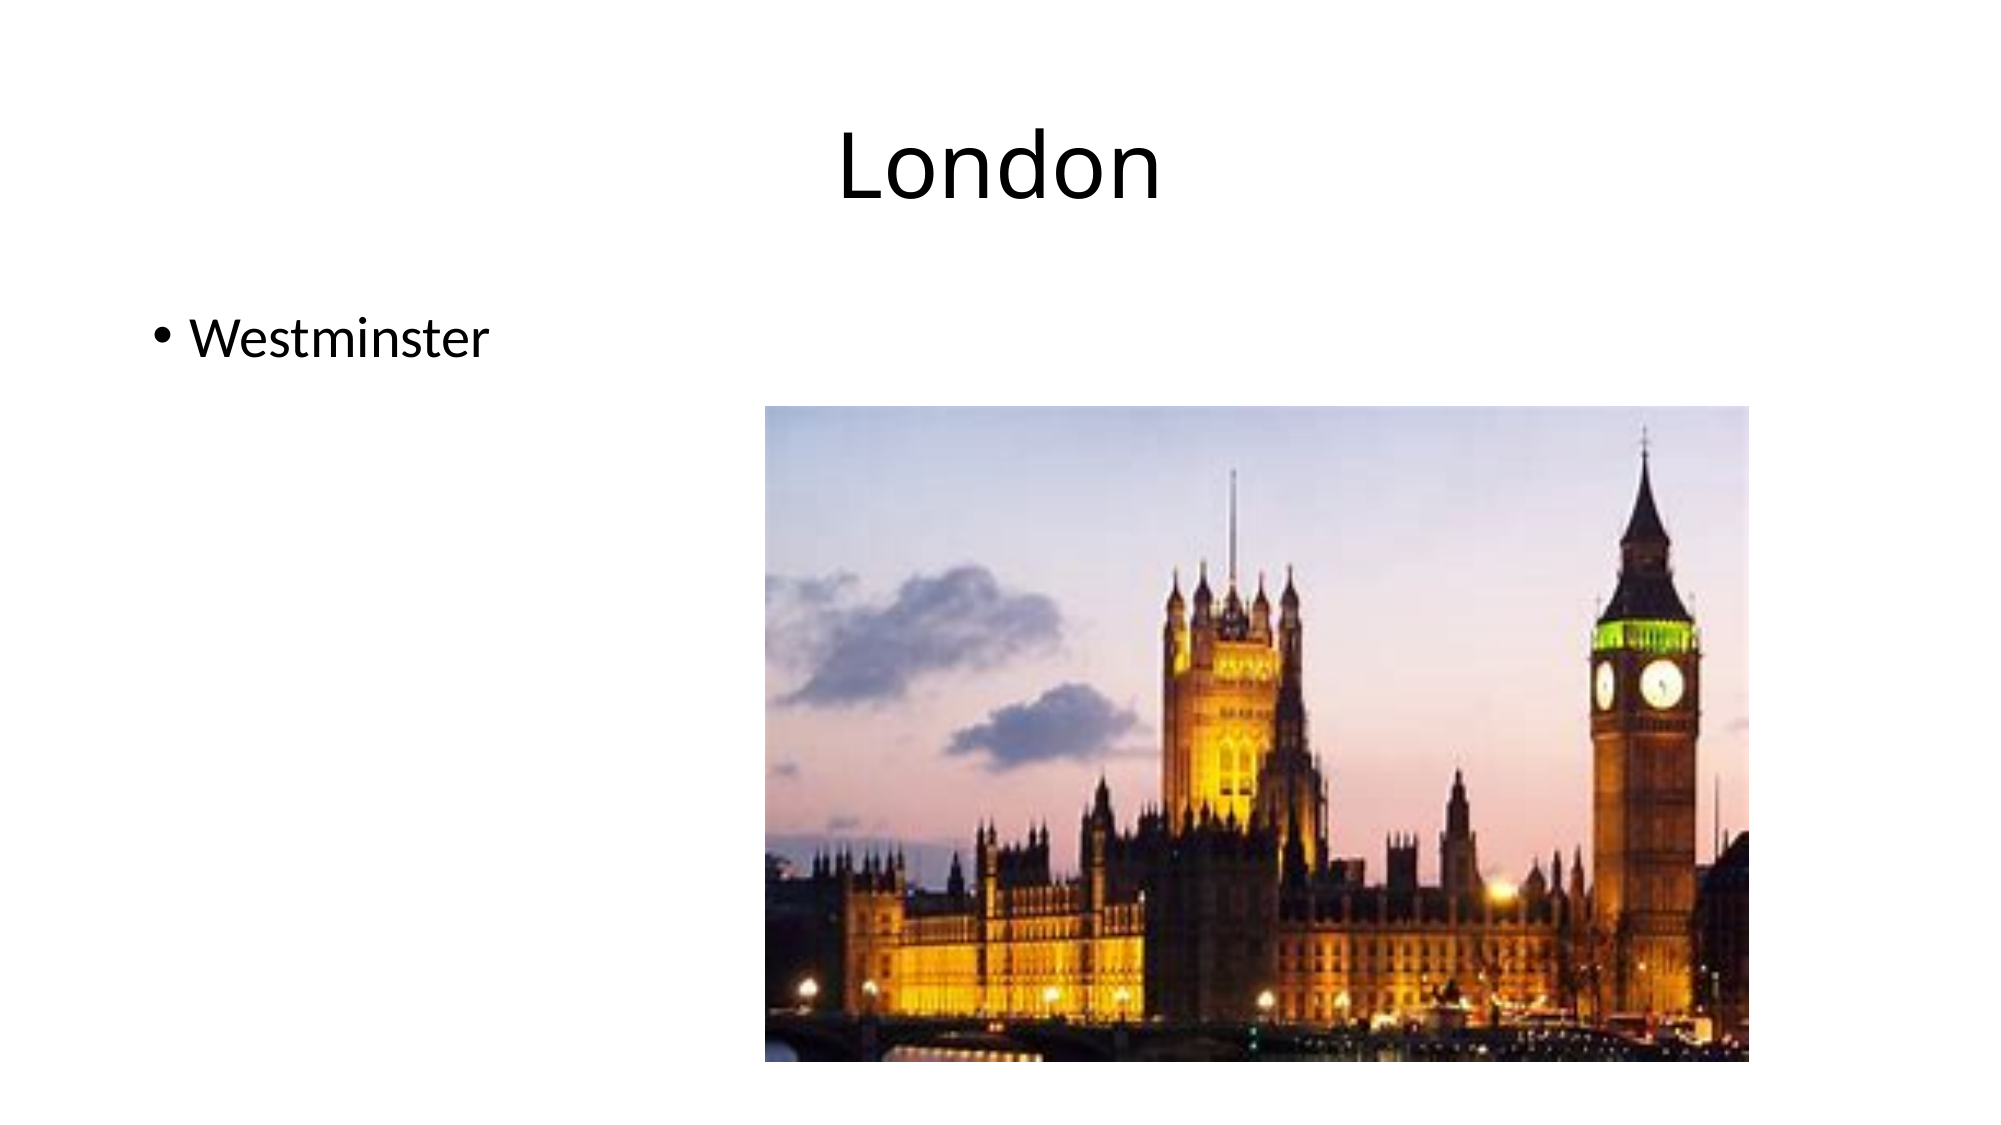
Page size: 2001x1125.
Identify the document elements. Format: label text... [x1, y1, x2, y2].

title London [137, 59, 1863, 278]
list Westminster [137, 299, 1863, 1014]
picture [765, 406, 1749, 1062]
